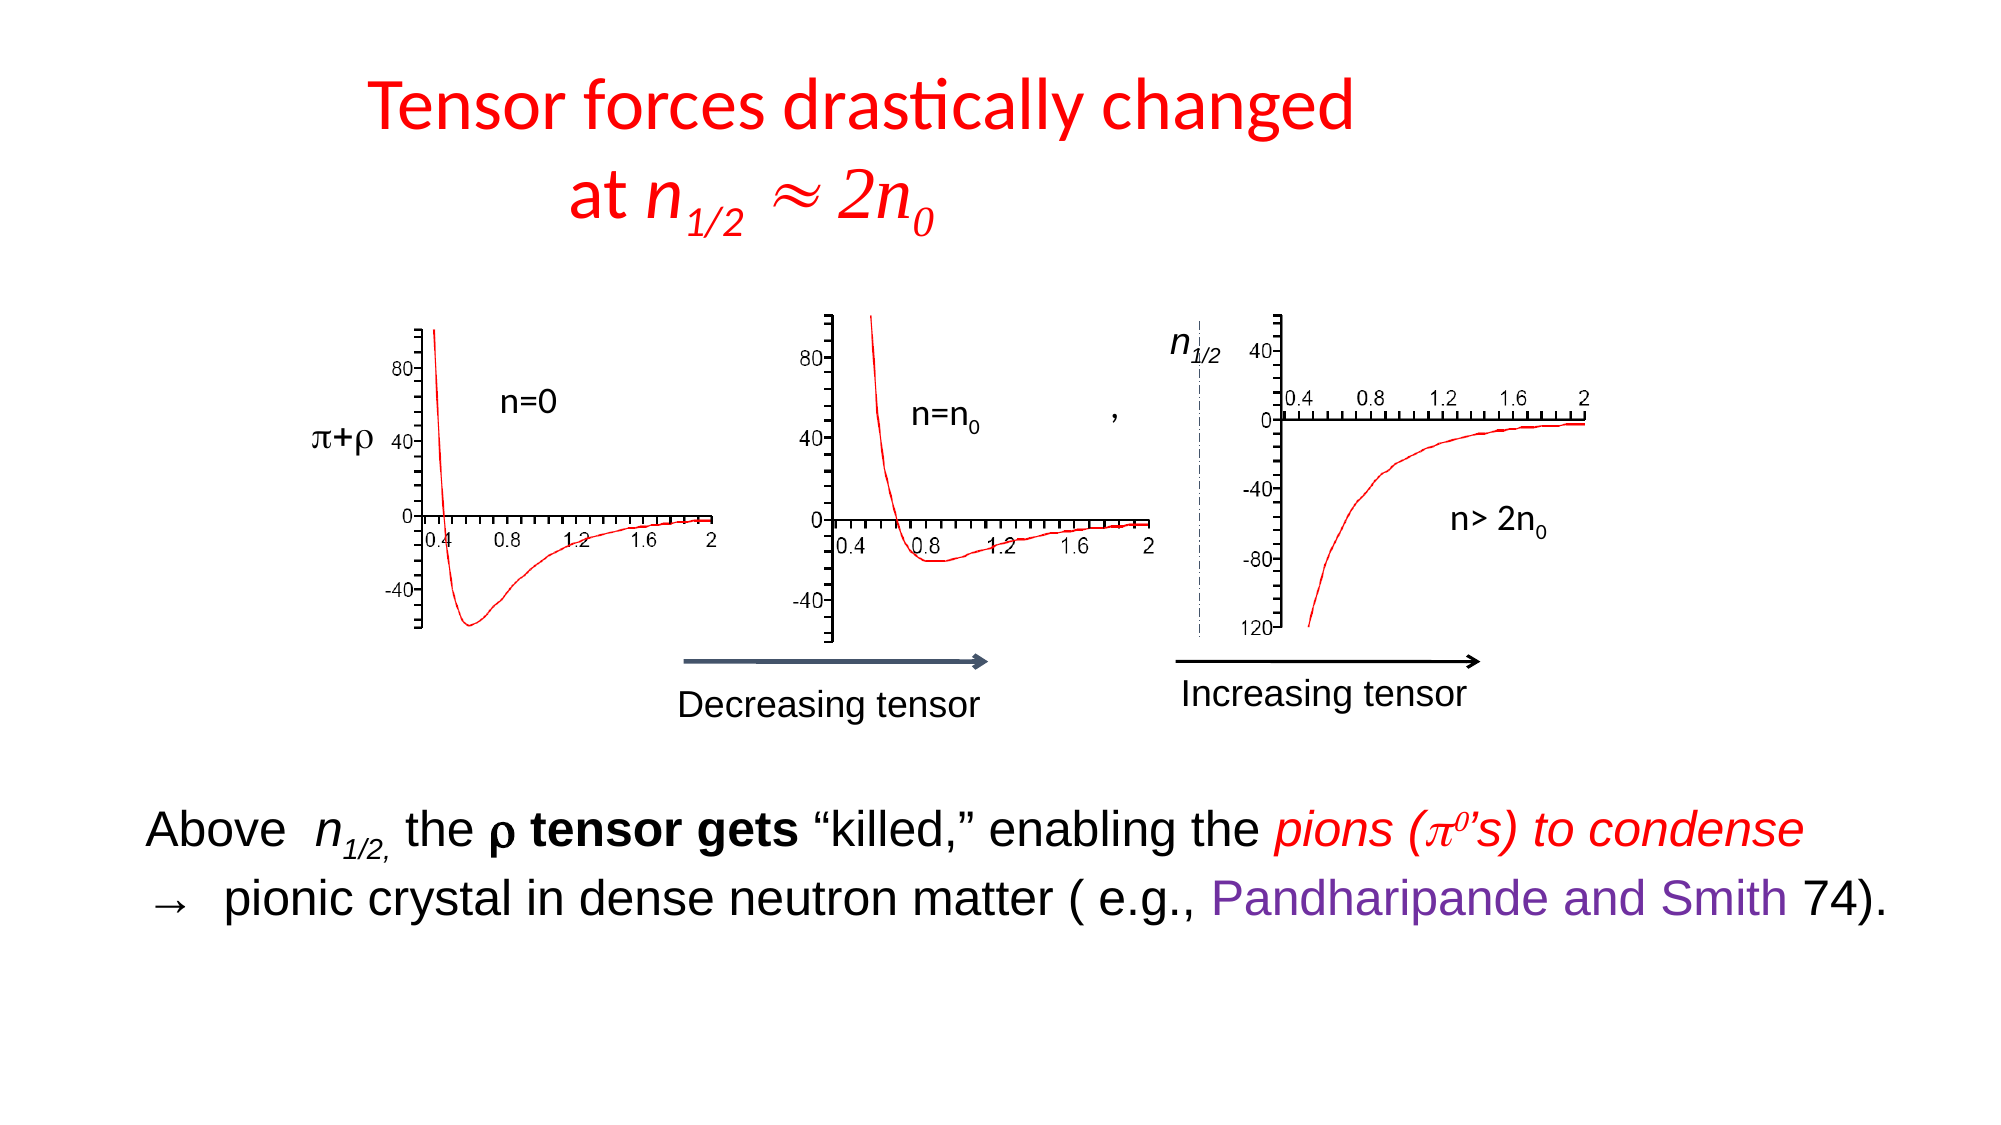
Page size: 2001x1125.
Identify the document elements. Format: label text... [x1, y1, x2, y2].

picture [1222, 297, 1610, 655]
picture [788, 297, 1182, 650]
text_box Decreasing tensor [662, 673, 996, 733]
title Tensor forces drastically changed at n1/2  2n0 [352, 56, 1578, 245]
text_box p+r [296, 403, 385, 464]
text_box Increasing tensor [1165, 661, 1483, 722]
text_box n1/2 [1182, 309, 1222, 376]
text_box Above n1/2, the r tensor gets “killed,” enabling the pions (p0’s) to condense → pionic crystal in dense neutron matter ( e.g., Pandharipande and Smith 74). [130, 789, 1904, 933]
picture [385, 320, 725, 638]
